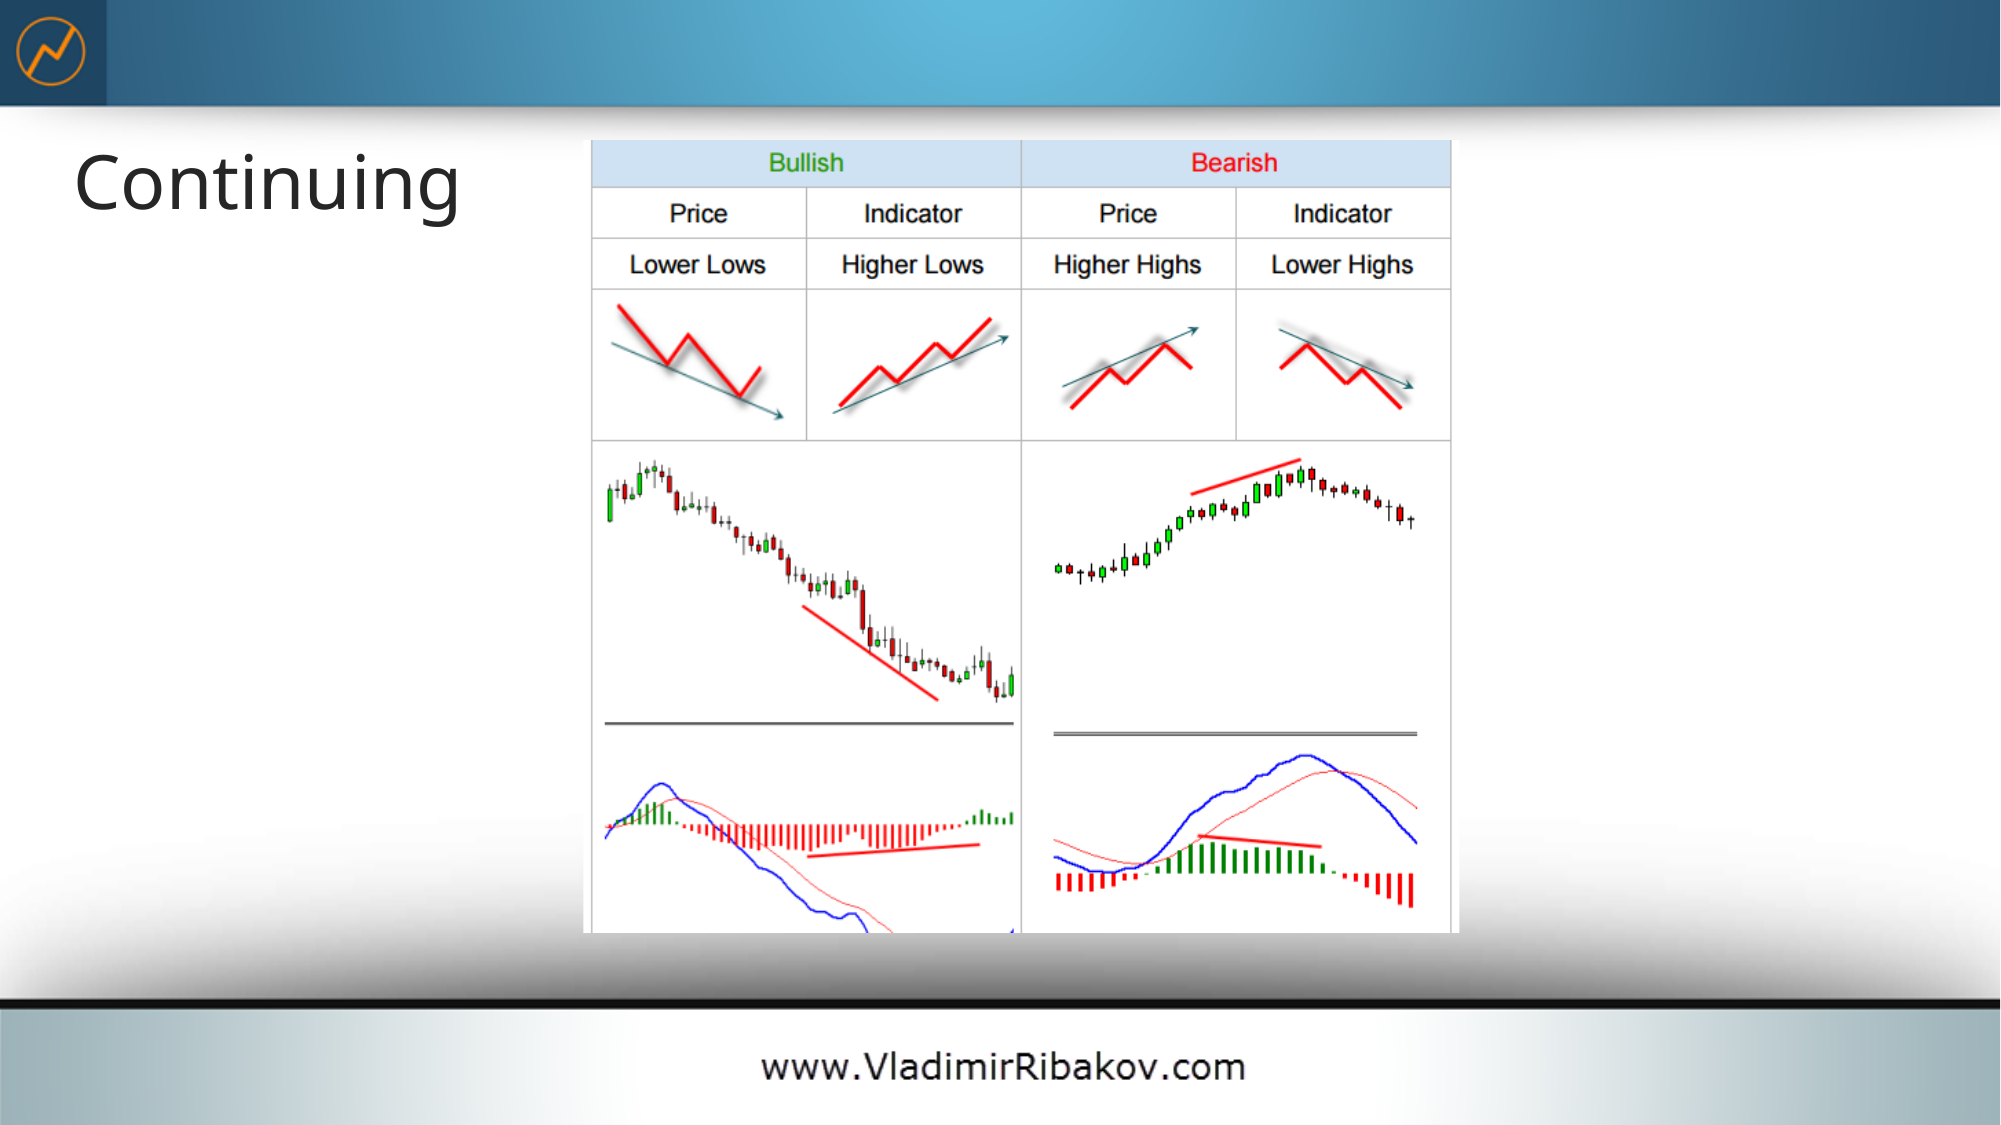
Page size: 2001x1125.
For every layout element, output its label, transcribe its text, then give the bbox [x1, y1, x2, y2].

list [583, 140, 1460, 933]
title Continuing [58, 127, 1521, 338]
picture [0, 0, 2001, 1125]
